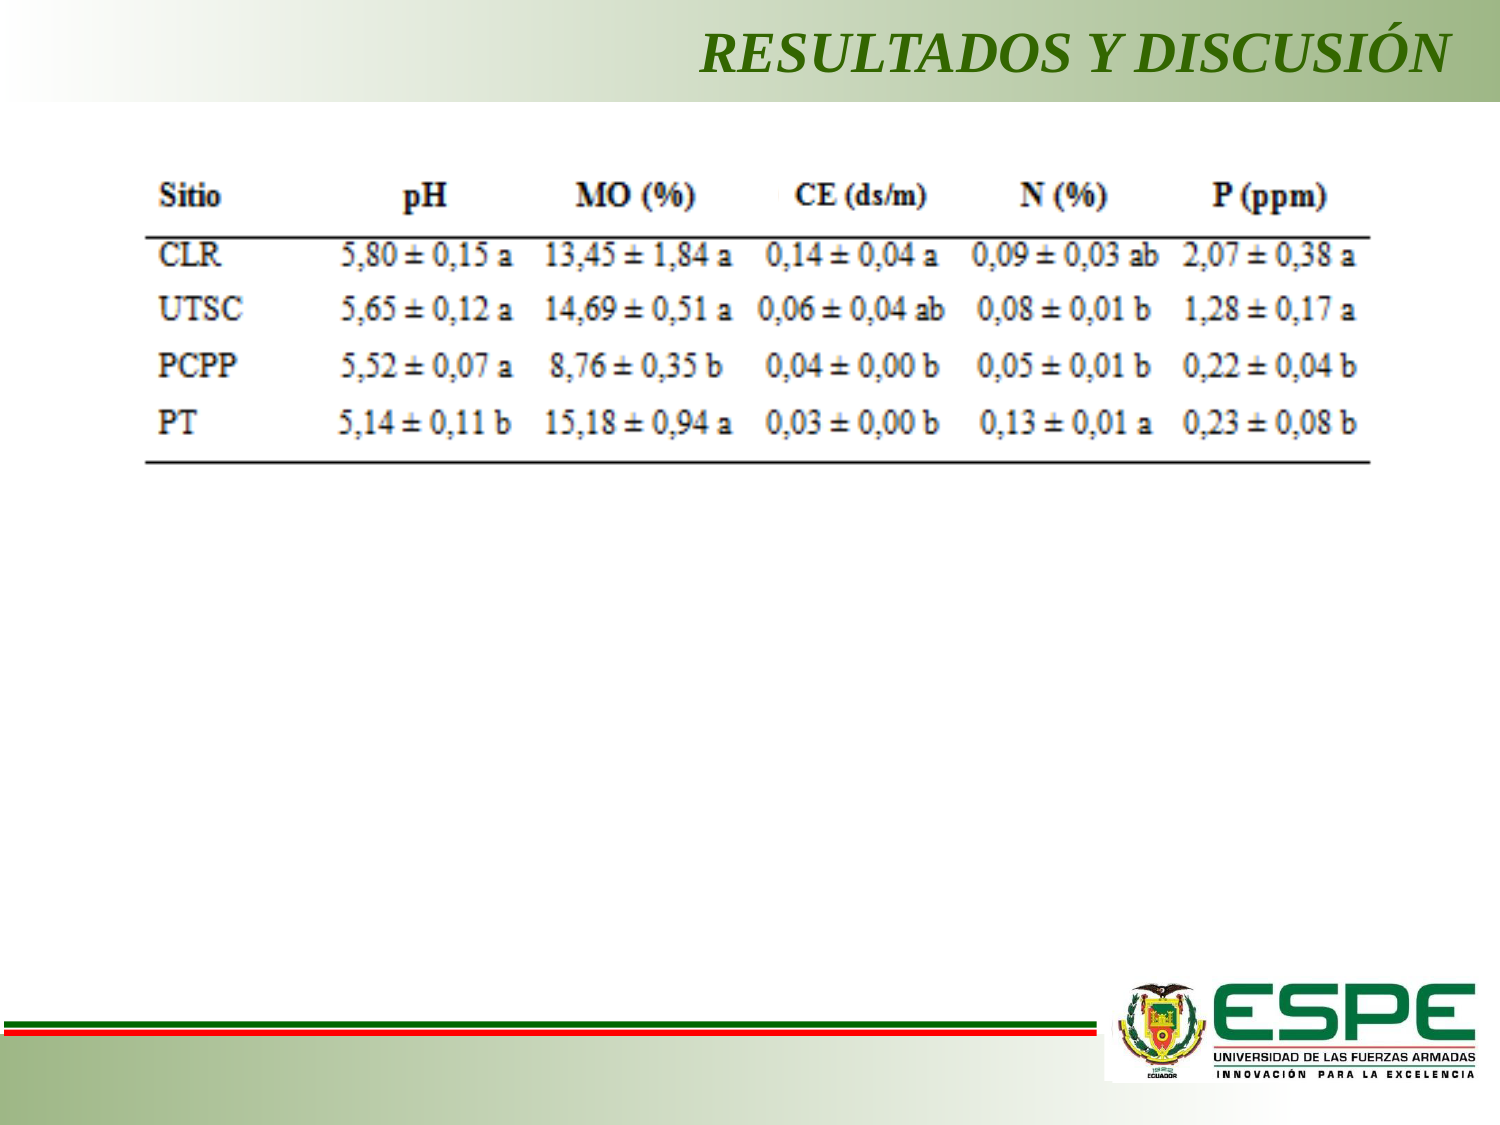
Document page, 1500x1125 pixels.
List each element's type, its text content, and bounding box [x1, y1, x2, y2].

text_box RESULTADOS Y DISCUSIÓN [643, 7, 1467, 128]
picture [135, 125, 1399, 492]
picture [1104, 975, 1483, 1083]
